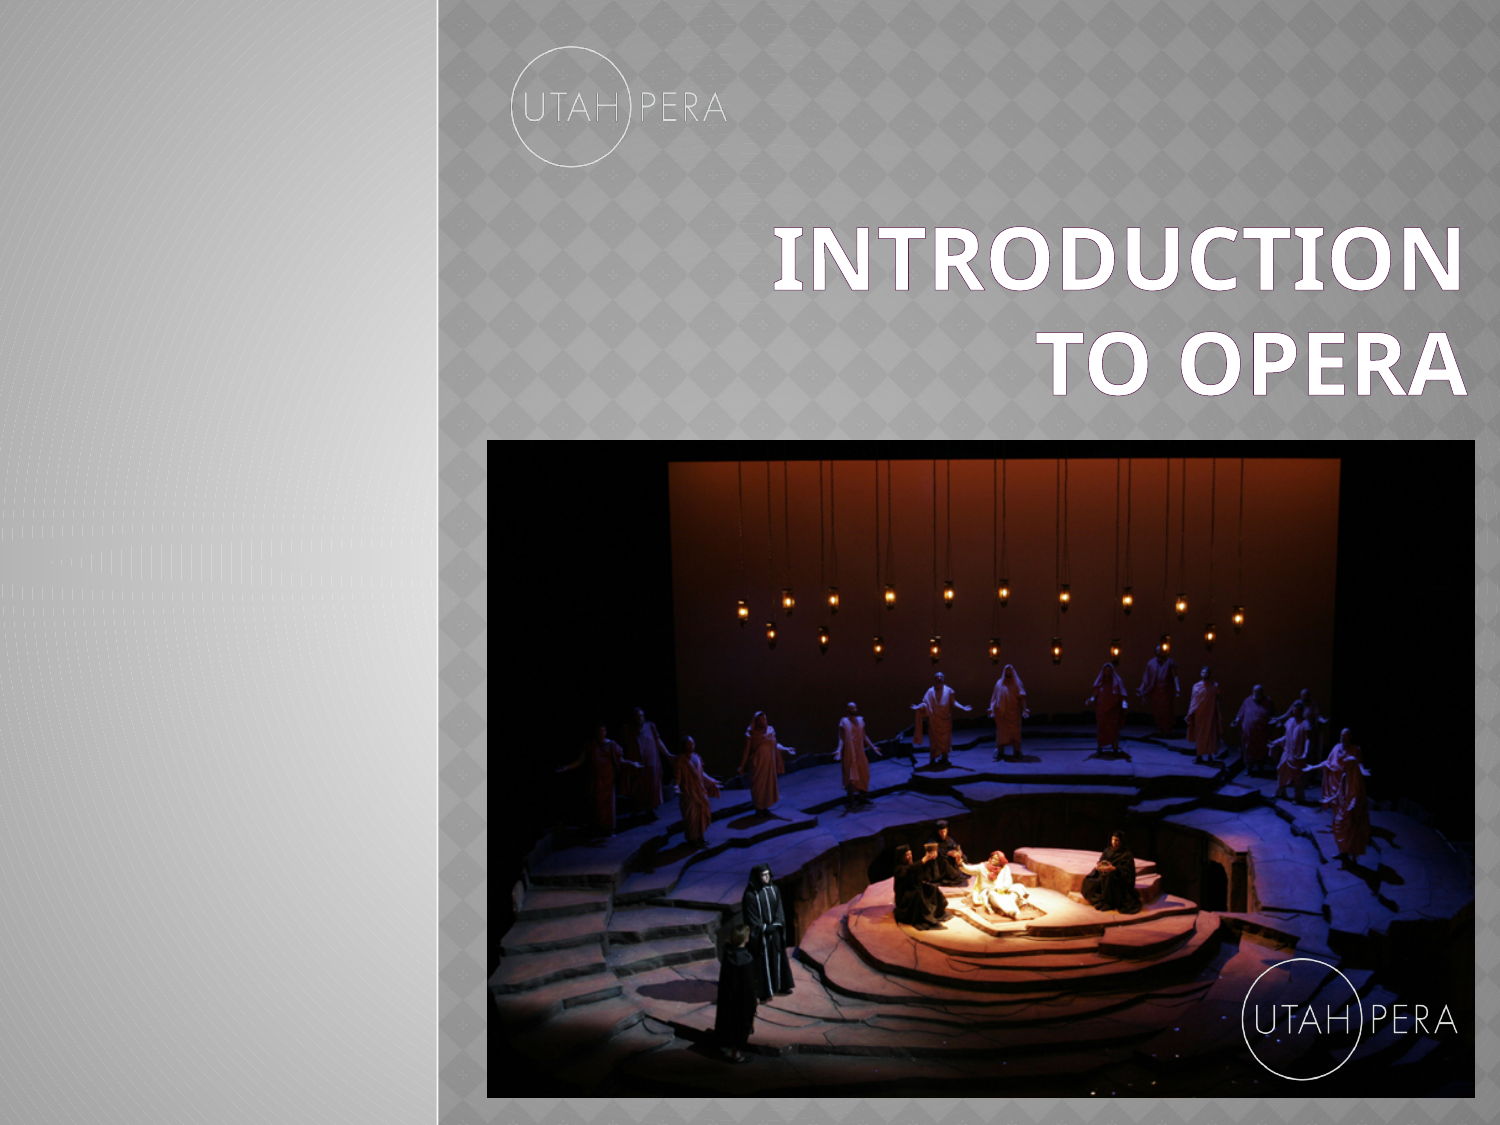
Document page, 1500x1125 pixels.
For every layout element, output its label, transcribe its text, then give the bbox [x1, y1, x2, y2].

title Introduction to Opera [637, 175, 1475, 413]
picture [499, 37, 745, 176]
picture [486, 439, 1476, 1099]
